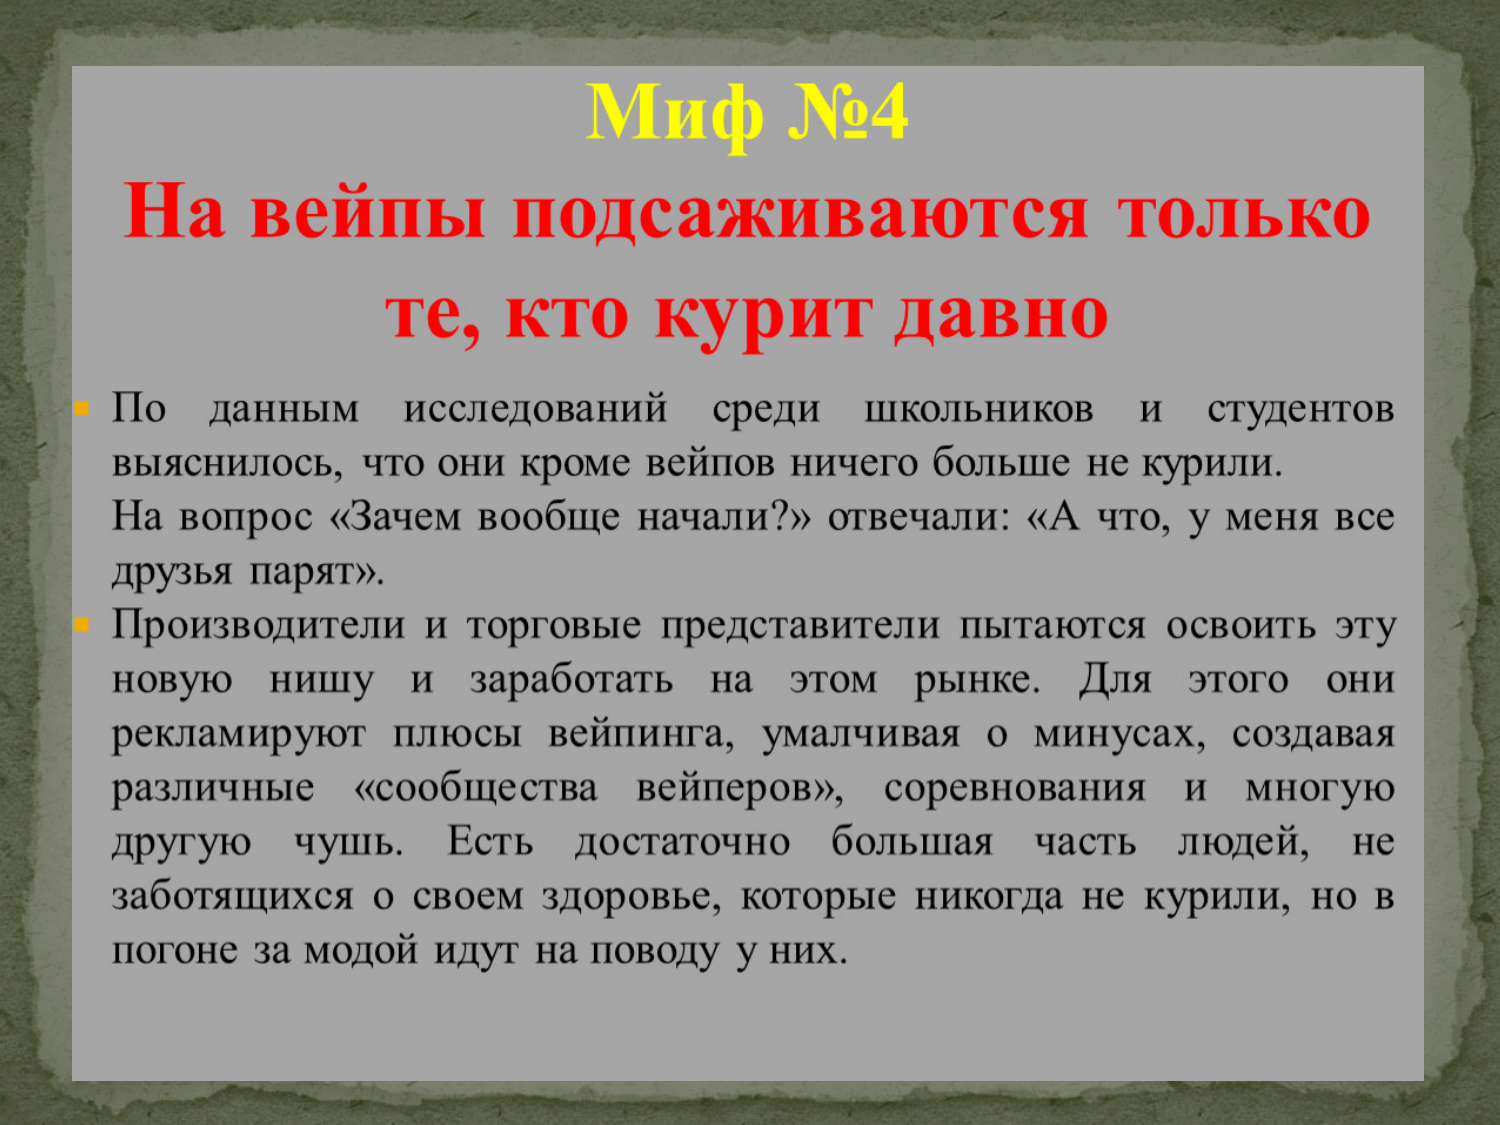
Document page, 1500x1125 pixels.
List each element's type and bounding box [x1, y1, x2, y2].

picture [72, 66, 1424, 1081]
